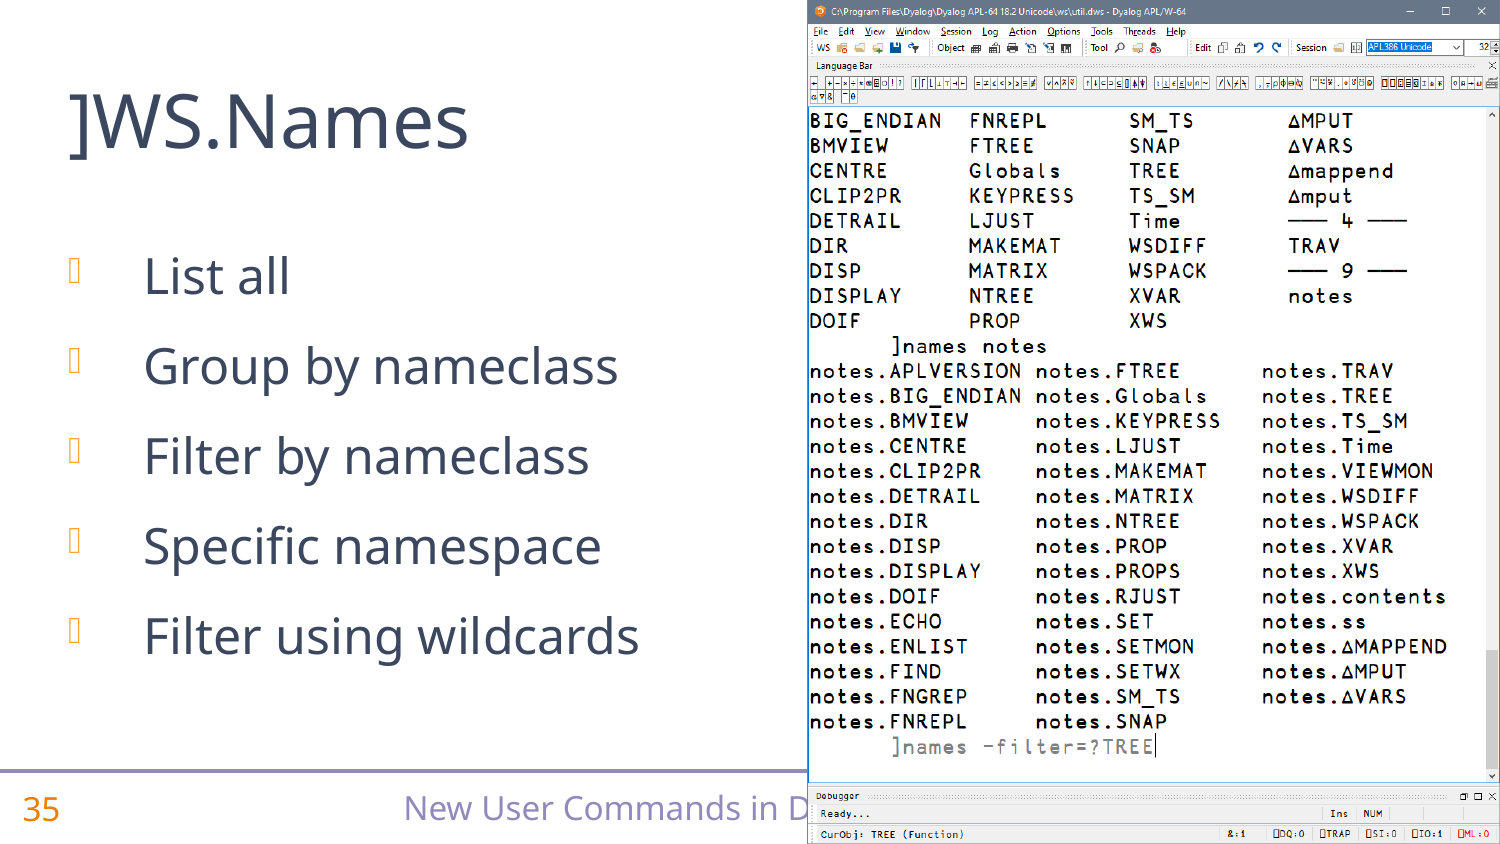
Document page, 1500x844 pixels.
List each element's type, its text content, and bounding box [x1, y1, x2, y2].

list List all Group by nameclass Filter by nameclass Specific namespace Filter using wildcards [53, 207, 727, 775]
text_box ]WS.Names [53, 21, 673, 183]
picture [807, 0, 1500, 844]
